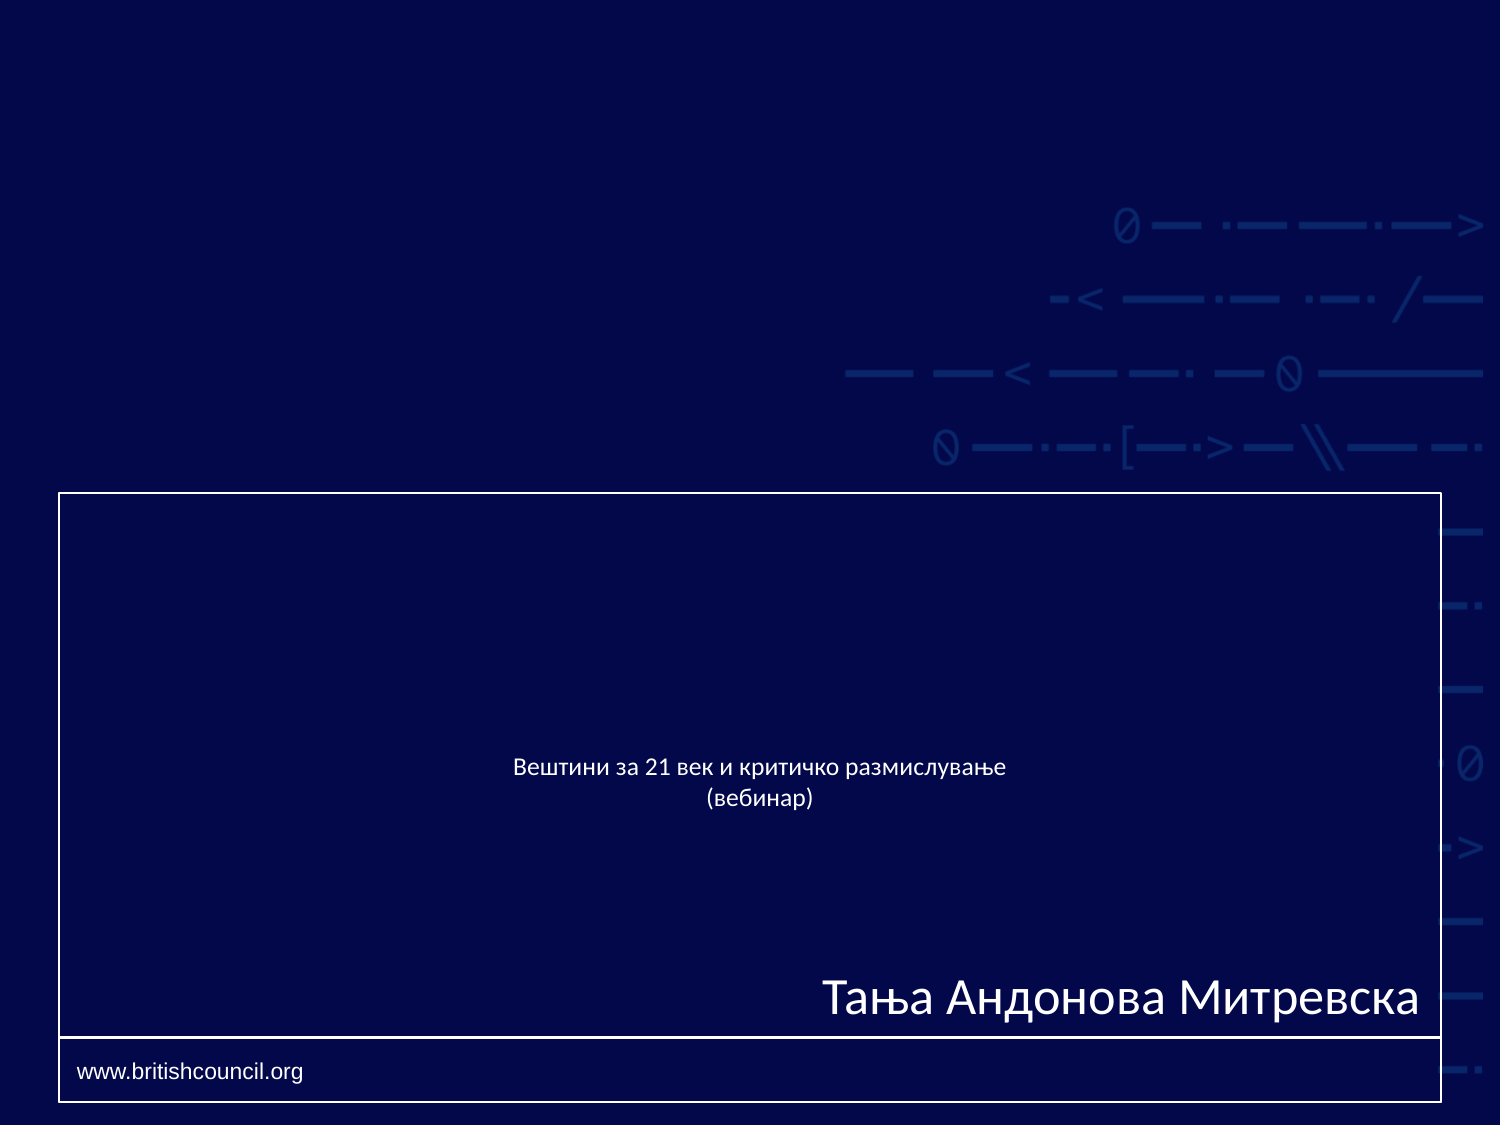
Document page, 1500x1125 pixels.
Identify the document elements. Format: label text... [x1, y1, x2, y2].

text_box Тања Андонова Митревска [62, 950, 1433, 1037]
title Вештини за 21 век и критичко размислување (вебинар) [75, 737, 1446, 825]
footer www.britishcouncil.org [58, 1036, 1442, 1103]
